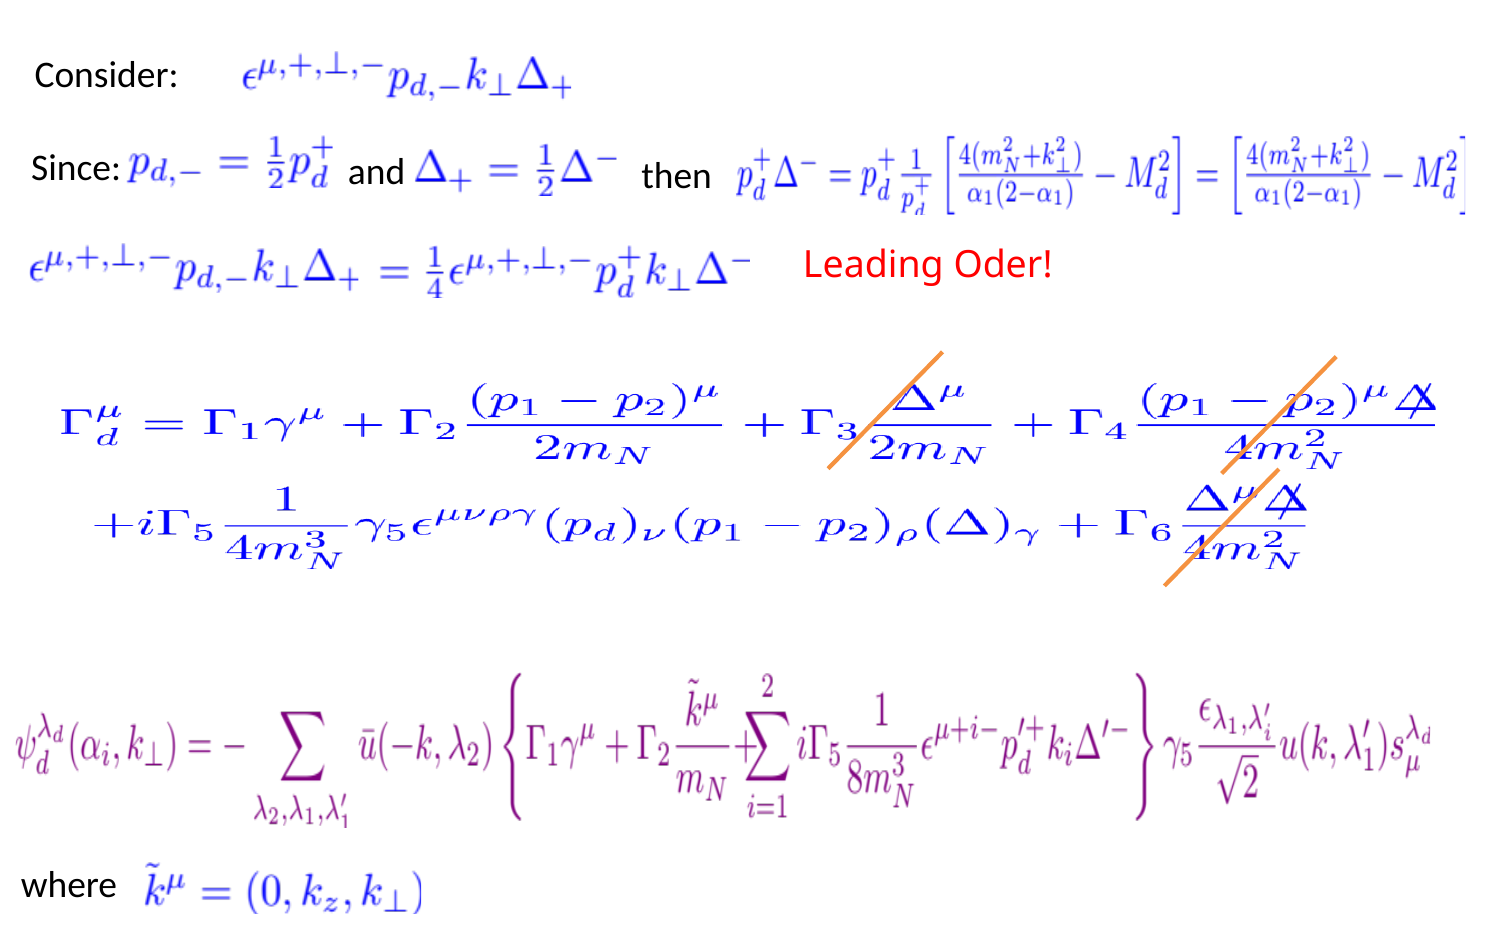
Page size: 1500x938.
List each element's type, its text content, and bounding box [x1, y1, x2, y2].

picture [143, 860, 422, 914]
text_box and [333, 139, 421, 200]
text_box Since: [16, 135, 130, 196]
picture [241, 50, 572, 101]
text_box Consider: [19, 42, 194, 103]
text_box then [626, 143, 727, 204]
text_box Leading Oder! [788, 232, 1068, 293]
picture [735, 135, 1466, 215]
picture [1280, 382, 1436, 569]
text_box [827, 351, 943, 469]
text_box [1164, 468, 1280, 587]
picture [28, 242, 359, 293]
text_box where [6, 852, 133, 913]
picture [15, 672, 1431, 828]
picture [61, 382, 1221, 569]
picture [378, 244, 751, 298]
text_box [1221, 356, 1337, 474]
picture [126, 135, 333, 188]
picture [414, 143, 617, 196]
